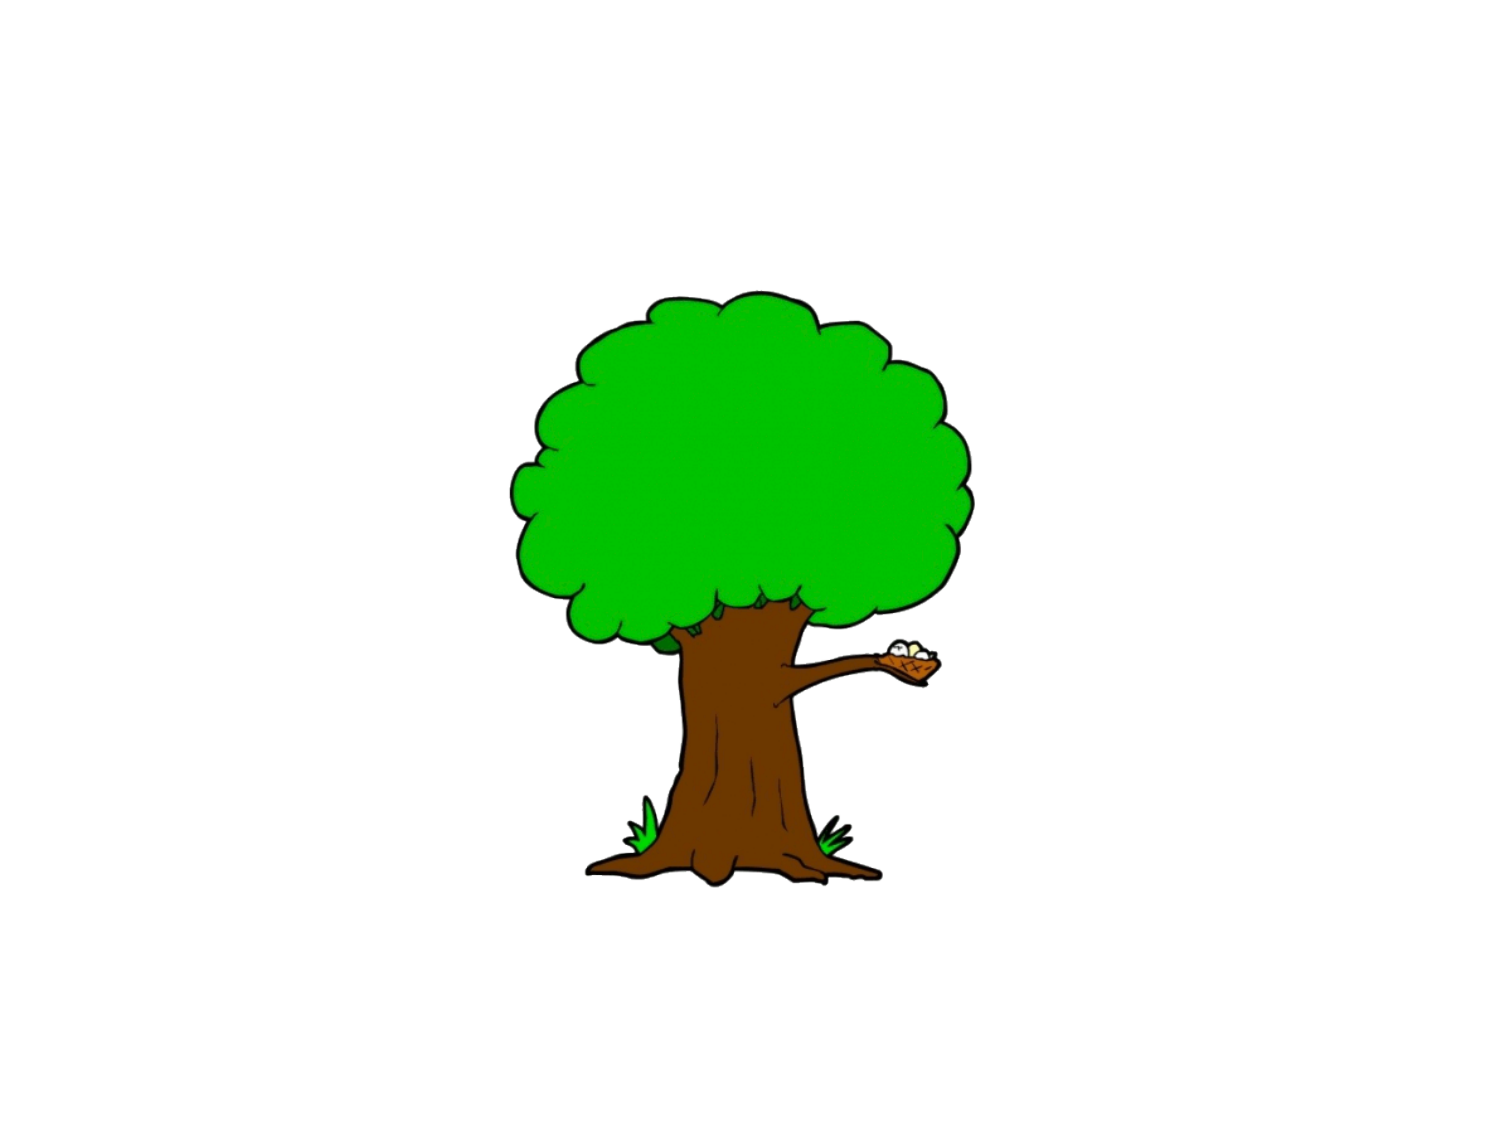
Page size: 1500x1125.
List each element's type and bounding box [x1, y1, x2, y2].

picture [277, 266, 1222, 922]
